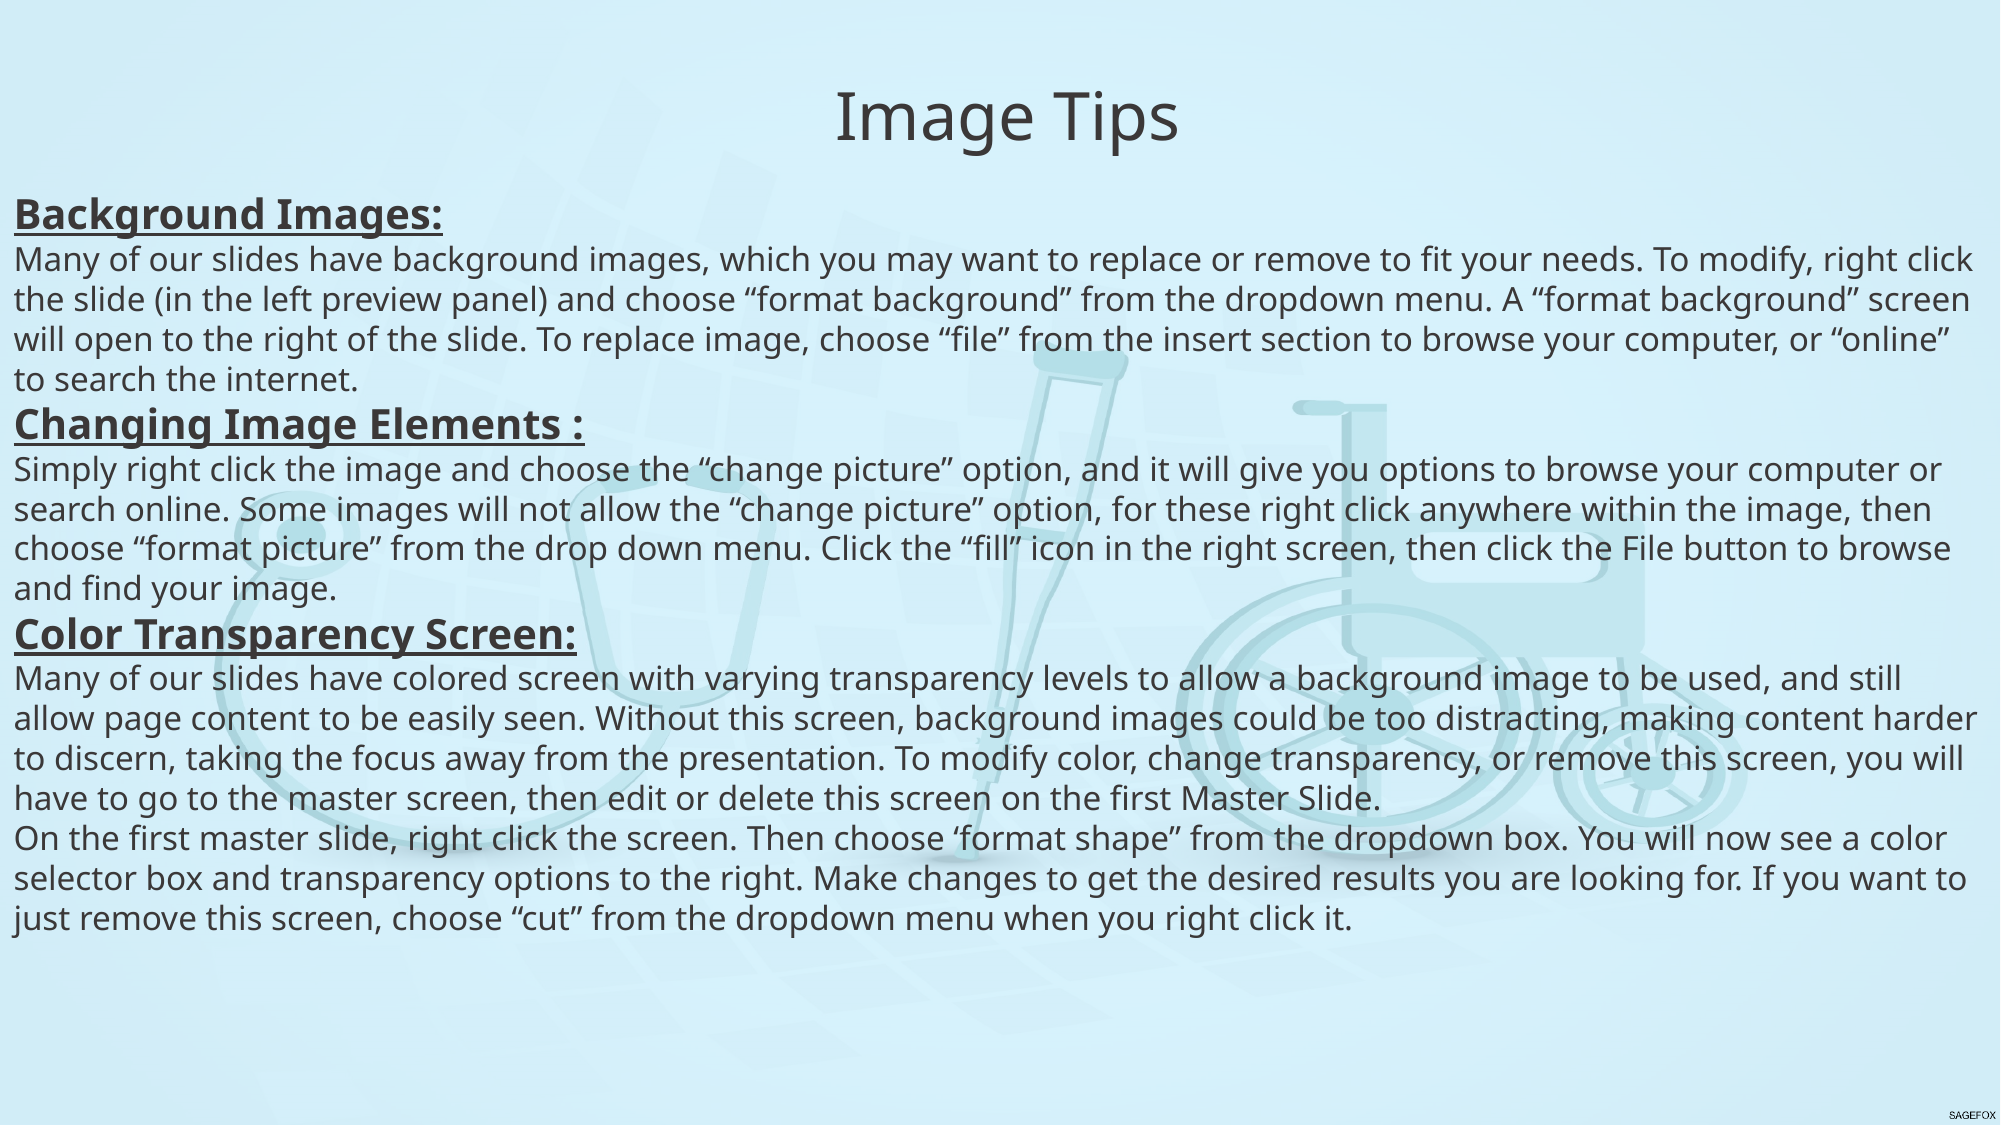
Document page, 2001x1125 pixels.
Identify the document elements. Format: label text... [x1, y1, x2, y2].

text_box Background Images: Many of our slides have background images, which you may want to replace or remove to fit your needs. To modify, right click the slide (in the left preview panel) and choose “format background” from the dropdown menu. A “format background” screen will open to the right of the slide. To replace image, choose “file” from the insert section to browse your computer, or “online” to search the internet. Changing Image Elements : Simply right click the image and choose the “change picture” option, and it will give you options to browse your computer or search online. Some images will not allow the “change picture” option, for these right click anywhere within the image, then choose “format picture” from the drop down menu. Click the “fill” icon in the right screen, then click the File button to browse and find your image. Color Transparency Screen: Many of our slides have colored screen with varying transparency levels to allow a background image to be used, and still allow page content to be easily seen. Without this screen, background images could be too distracting, making content harder to discern, taking the focus away from the presentation. To modify color, change transparency, or remove this screen, you will have to go to the master screen, then edit or delete this screen on the first Master Slide. On the first master slide, right click the screen. Then choose ‘format shape” from the dropdown box. You will now see a color selector box and transparency options to the right. Make changes to get the desired results you are looking for. If you want to just remove this screen, choose “cut” from the dropdown menu when you right click it. [0, 0, 2000, 1125]
title Image Tips [597, 59, 1420, 177]
